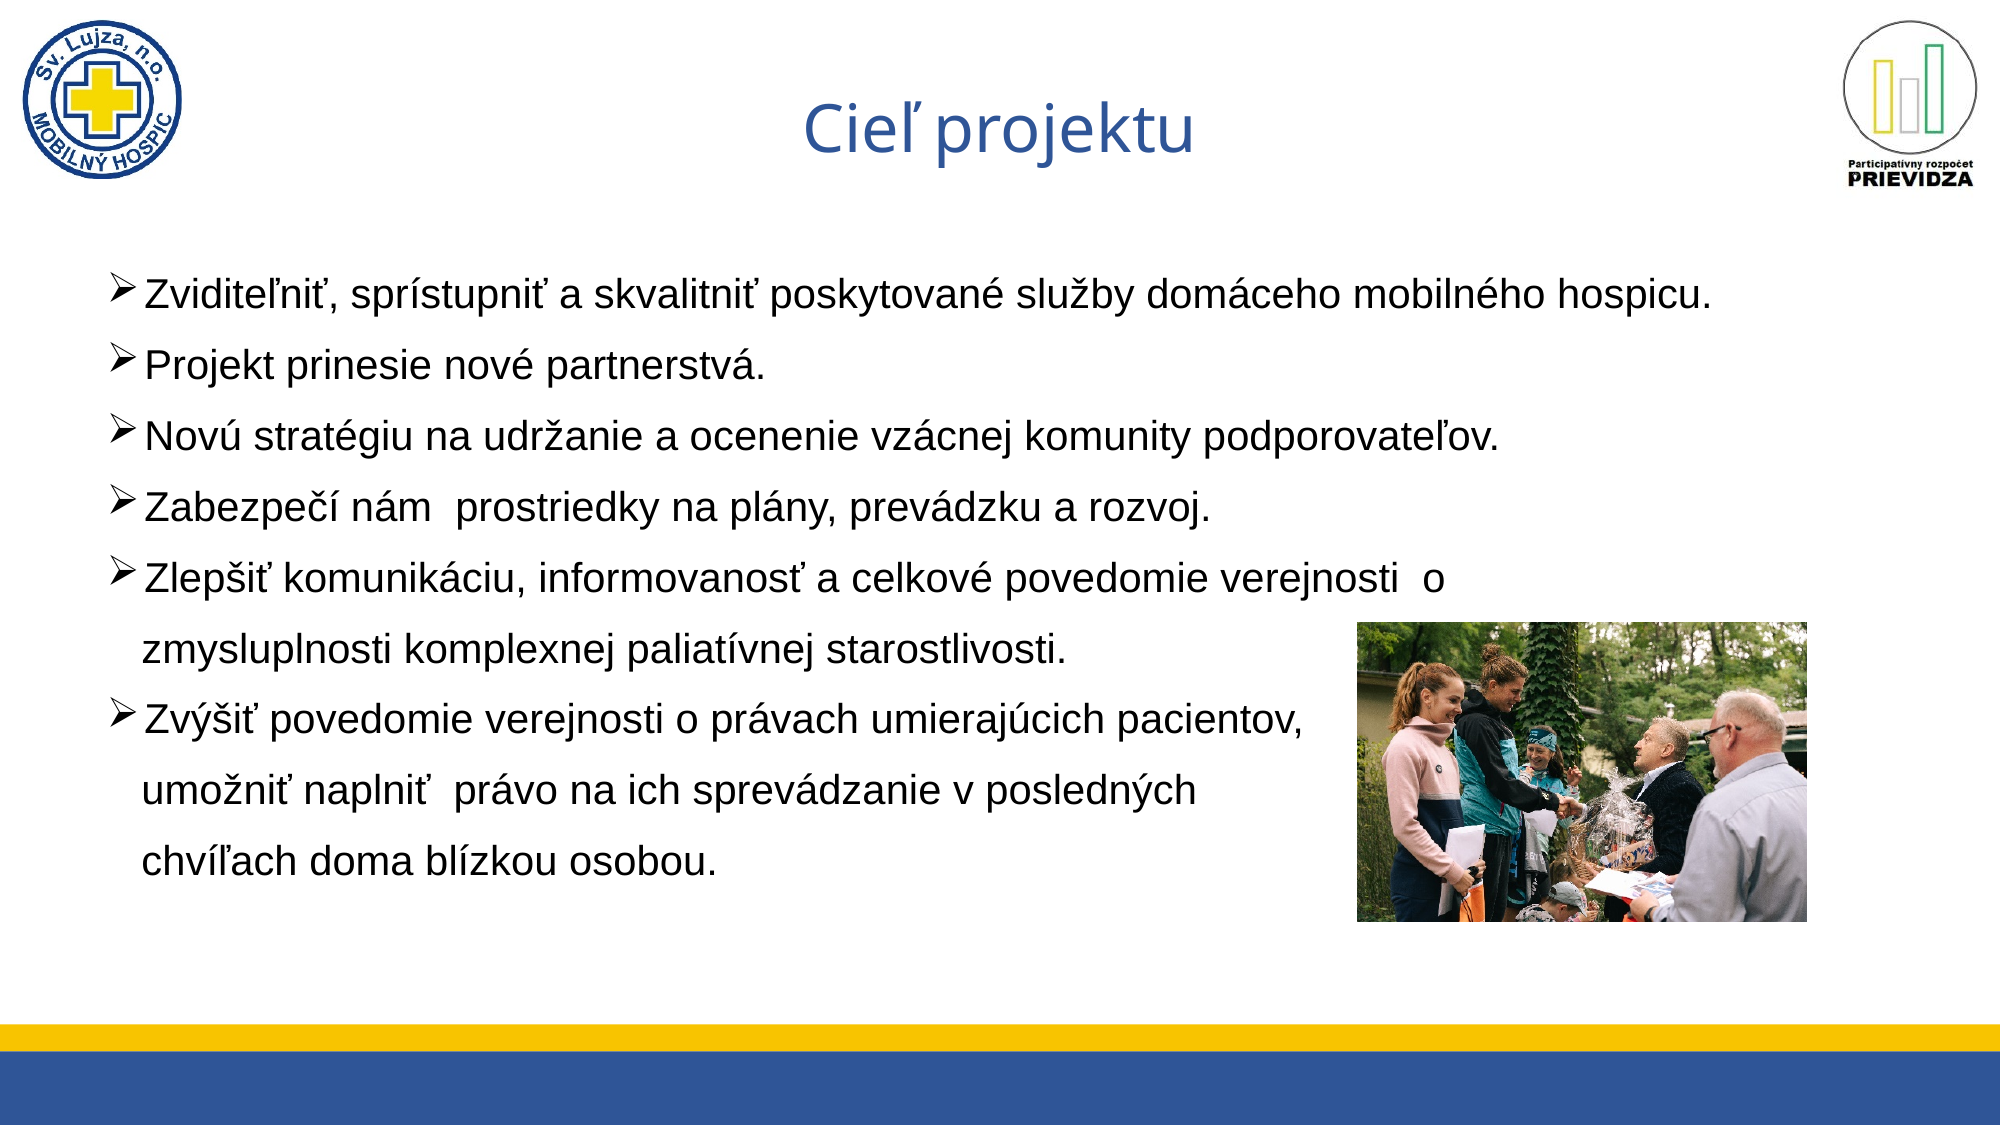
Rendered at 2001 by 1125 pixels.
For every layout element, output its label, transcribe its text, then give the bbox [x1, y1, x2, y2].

picture [1820, 0, 2000, 200]
picture [1357, 622, 1807, 922]
title Cieľ projektu [137, 59, 1820, 188]
text_box [0, 1051, 2000, 1125]
text_box [0, 1024, 2000, 1051]
list Zviditeľniť, sprístupniť a skvalitniť poskytované služby domáceho mobilného hospicu. Projekt prinesie nové partnerstvá. Novú stratégiu na udržanie a ocenenie vzácnej komunity podporovateľov. Zabezpečí nám prostriedky na plány, prevádzku a rozvoj. Zlepšiť komunikáciu, informovanosť a celkové povedomie verejnosti o zmysluplnosti komplexnej paliatívnej starostlivosti. Zvýšiť povedomie verejnosti o právach umierajúcich pacientov, umožniť naplniť právo na ich sprevádzanie v posledných chvíľach doma blízkou osobou. [91, 188, 1863, 930]
picture [21, 19, 182, 179]
